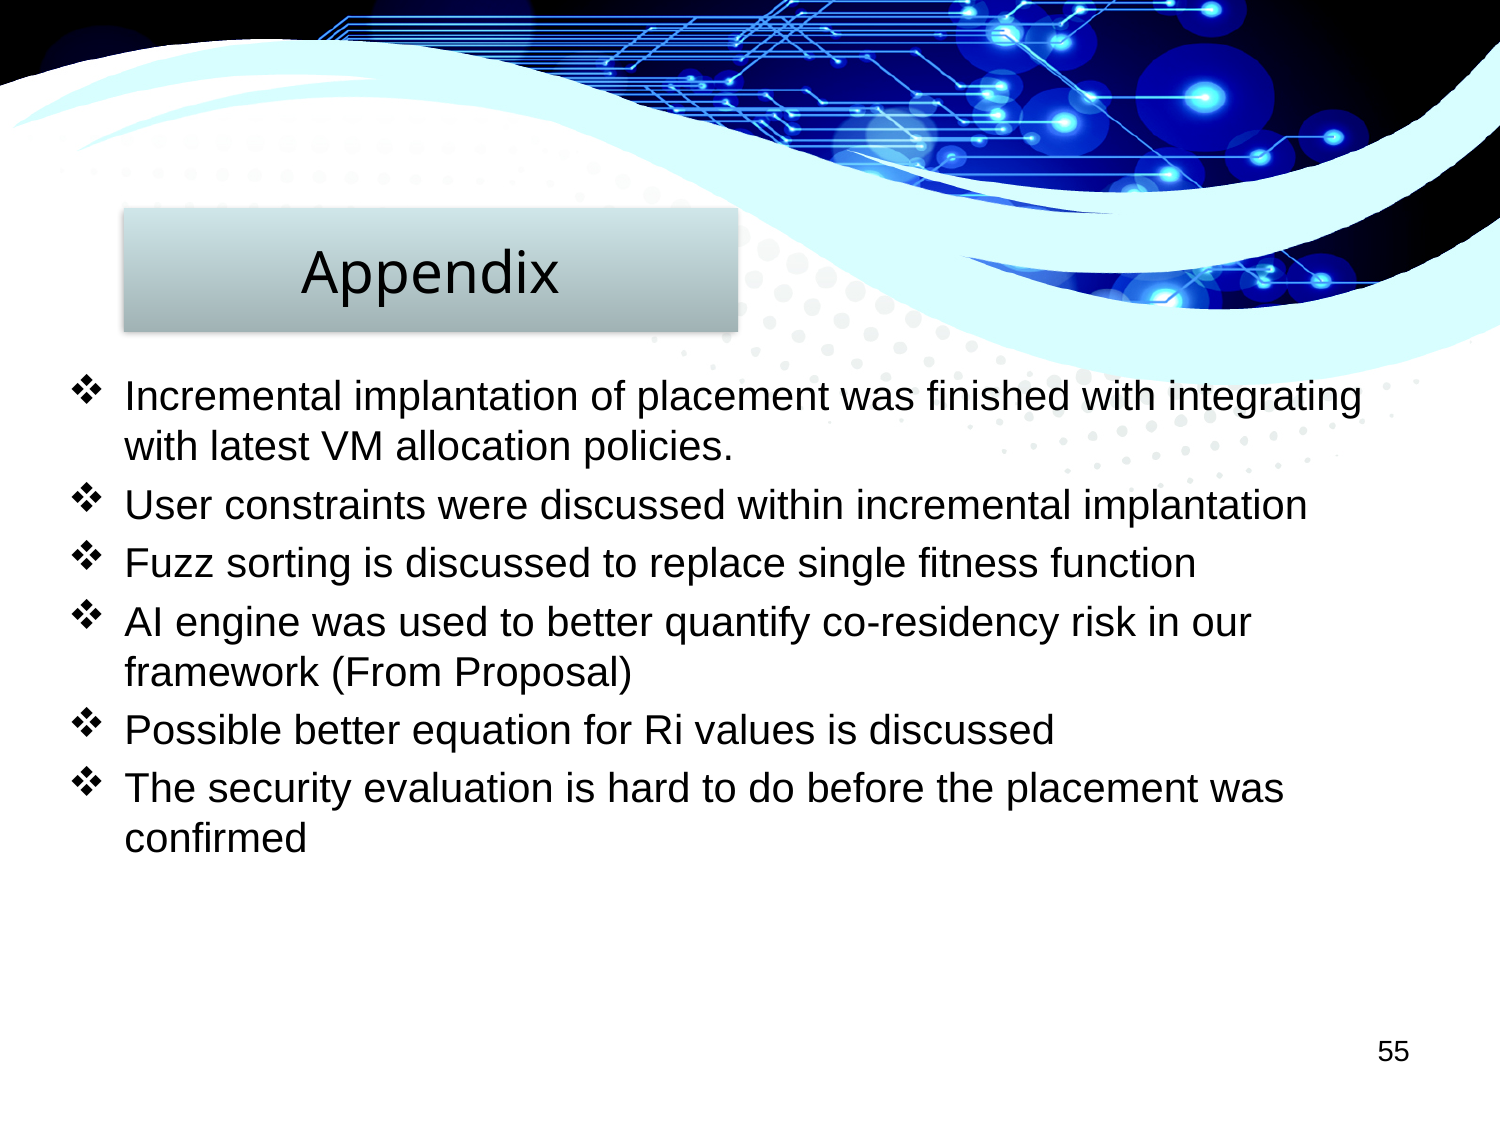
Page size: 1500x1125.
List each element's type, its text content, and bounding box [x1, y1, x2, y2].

slide_number 55 [1074, 1024, 1426, 1103]
text_box Appendix [123, 208, 739, 332]
list Incremental implantation of placement was finished with integrating with latest VM allocation policies. User constraints were discussed within incremental implantation Fuzz sorting is discussed to replace single fitness function AI engine was used to better quantify co-residency risk in our framework (From Proposal) Possible better equation for Ri values is discussed The security evaluation is hard to do before the placement was confirmed [53, 361, 1459, 1083]
picture [0, 0, 1500, 1125]
